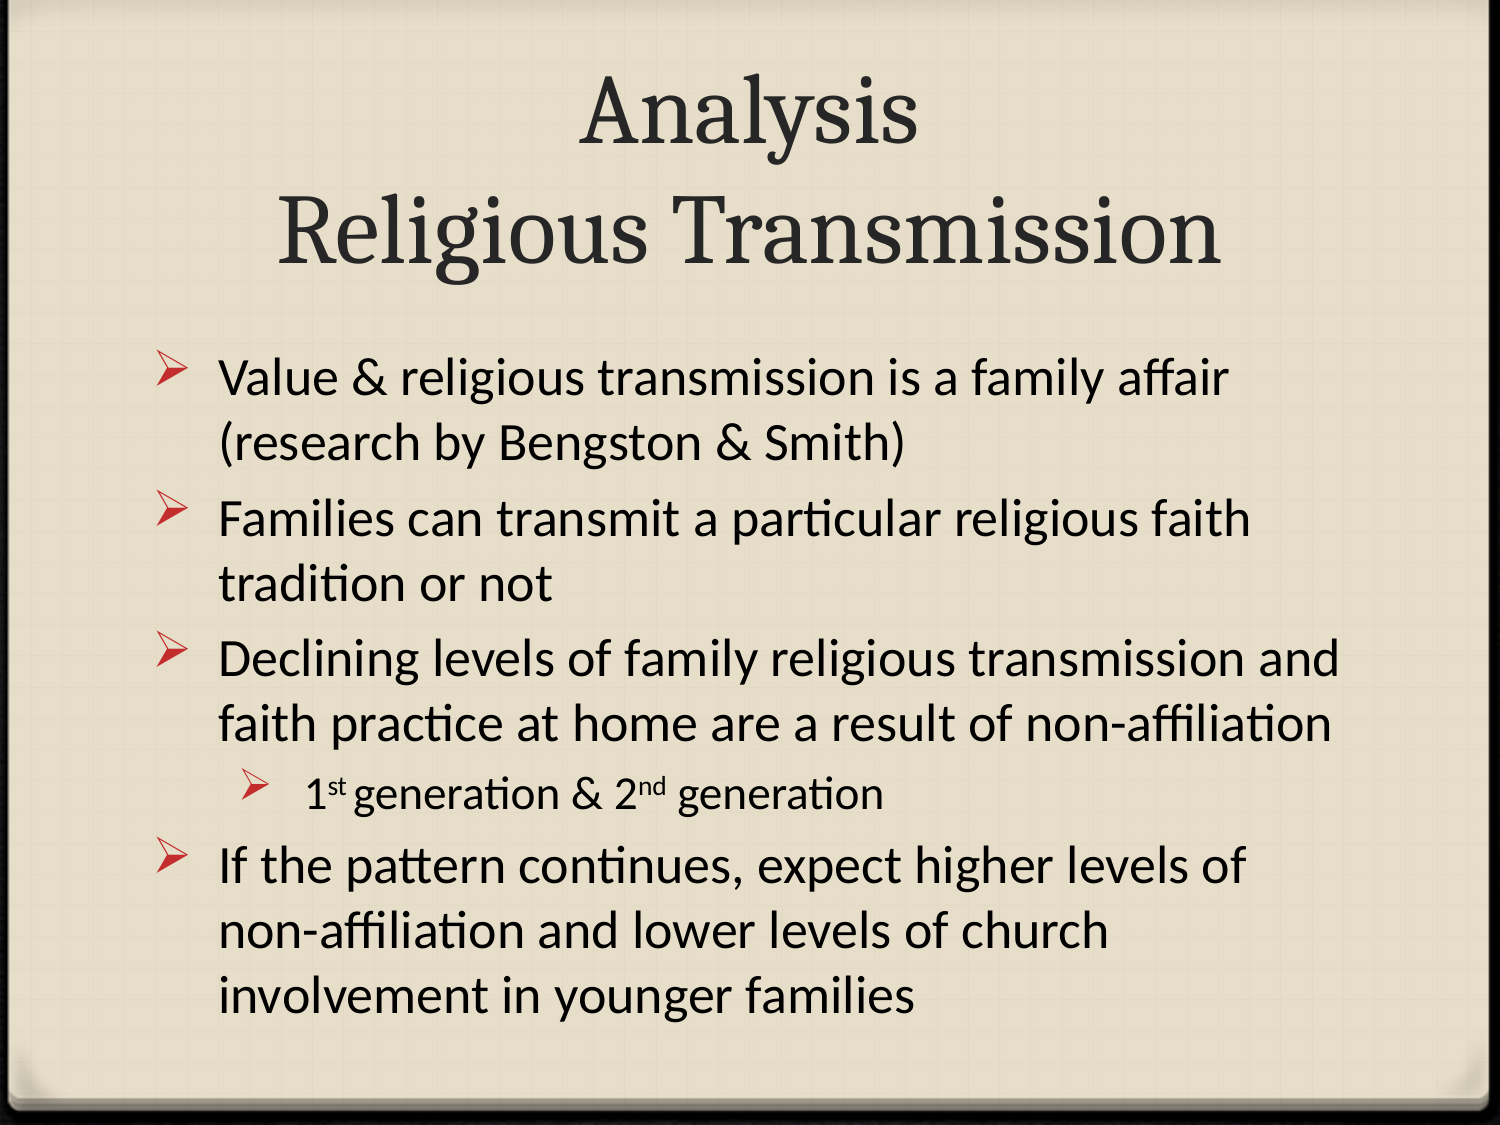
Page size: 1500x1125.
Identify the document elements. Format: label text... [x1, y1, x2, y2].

title Analysis Religious Transmission [90, 33, 1410, 294]
list Value & religious transmission is a family affair (research by Bengston & Smith) Families can transmit a particular religious faith tradition or not Declining levels of family religious transmission and faith practice at home are a result of non-affiliation 1st generation & 2nd generation If the pattern continues, expect higher levels of non-affiliation and lower levels of church involvement in younger families [137, 334, 1363, 1071]
picture [0, 0, 1500, 1125]
